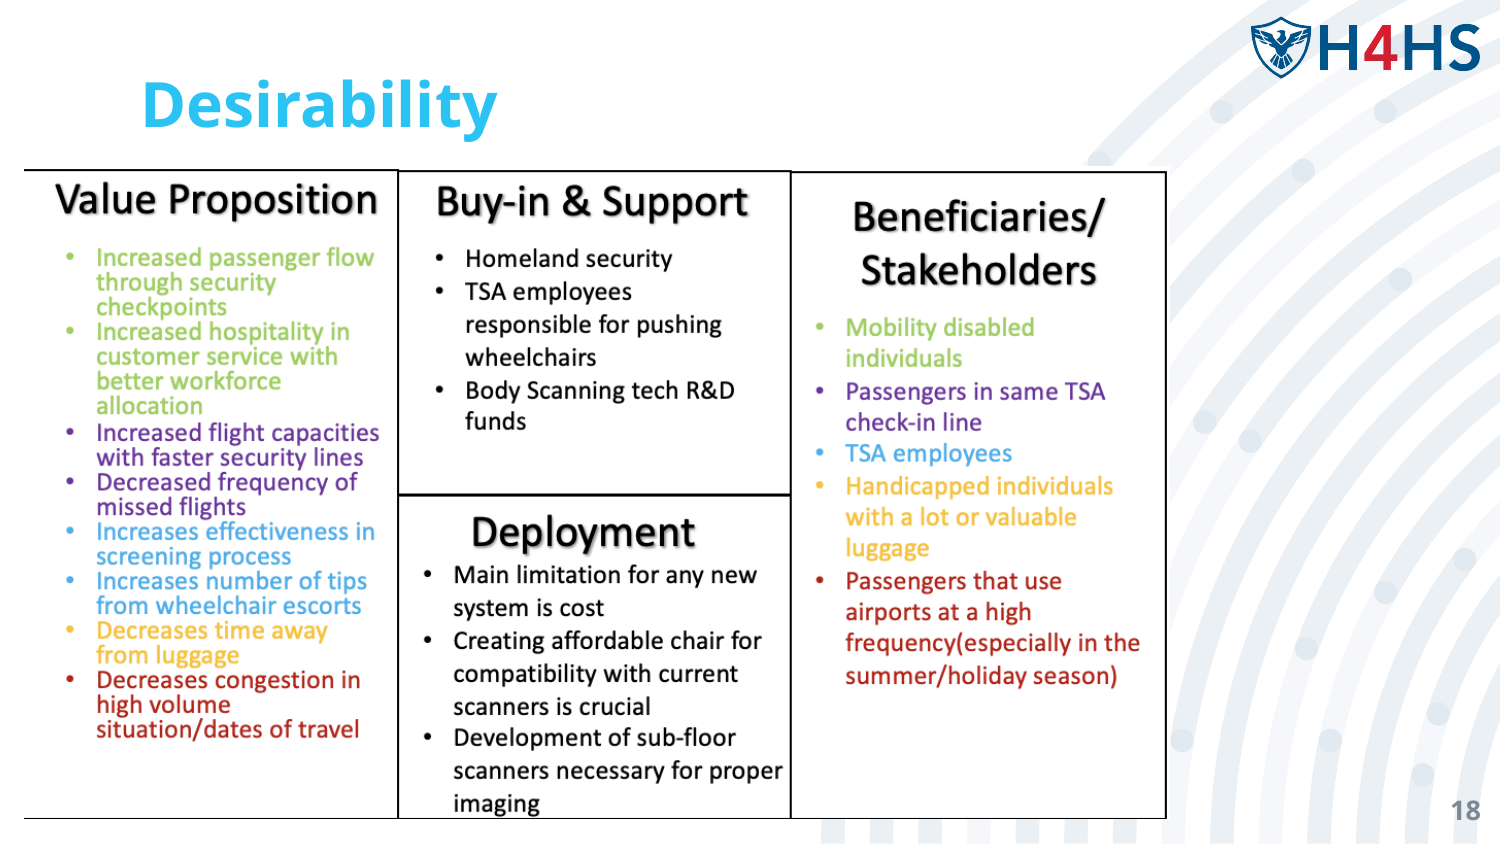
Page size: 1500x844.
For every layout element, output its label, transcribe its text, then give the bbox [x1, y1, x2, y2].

picture [24, 166, 1170, 819]
picture [1249, 15, 1482, 80]
title Desirability [140, 76, 1360, 142]
slide_number 18 [1391, 779, 1482, 844]
